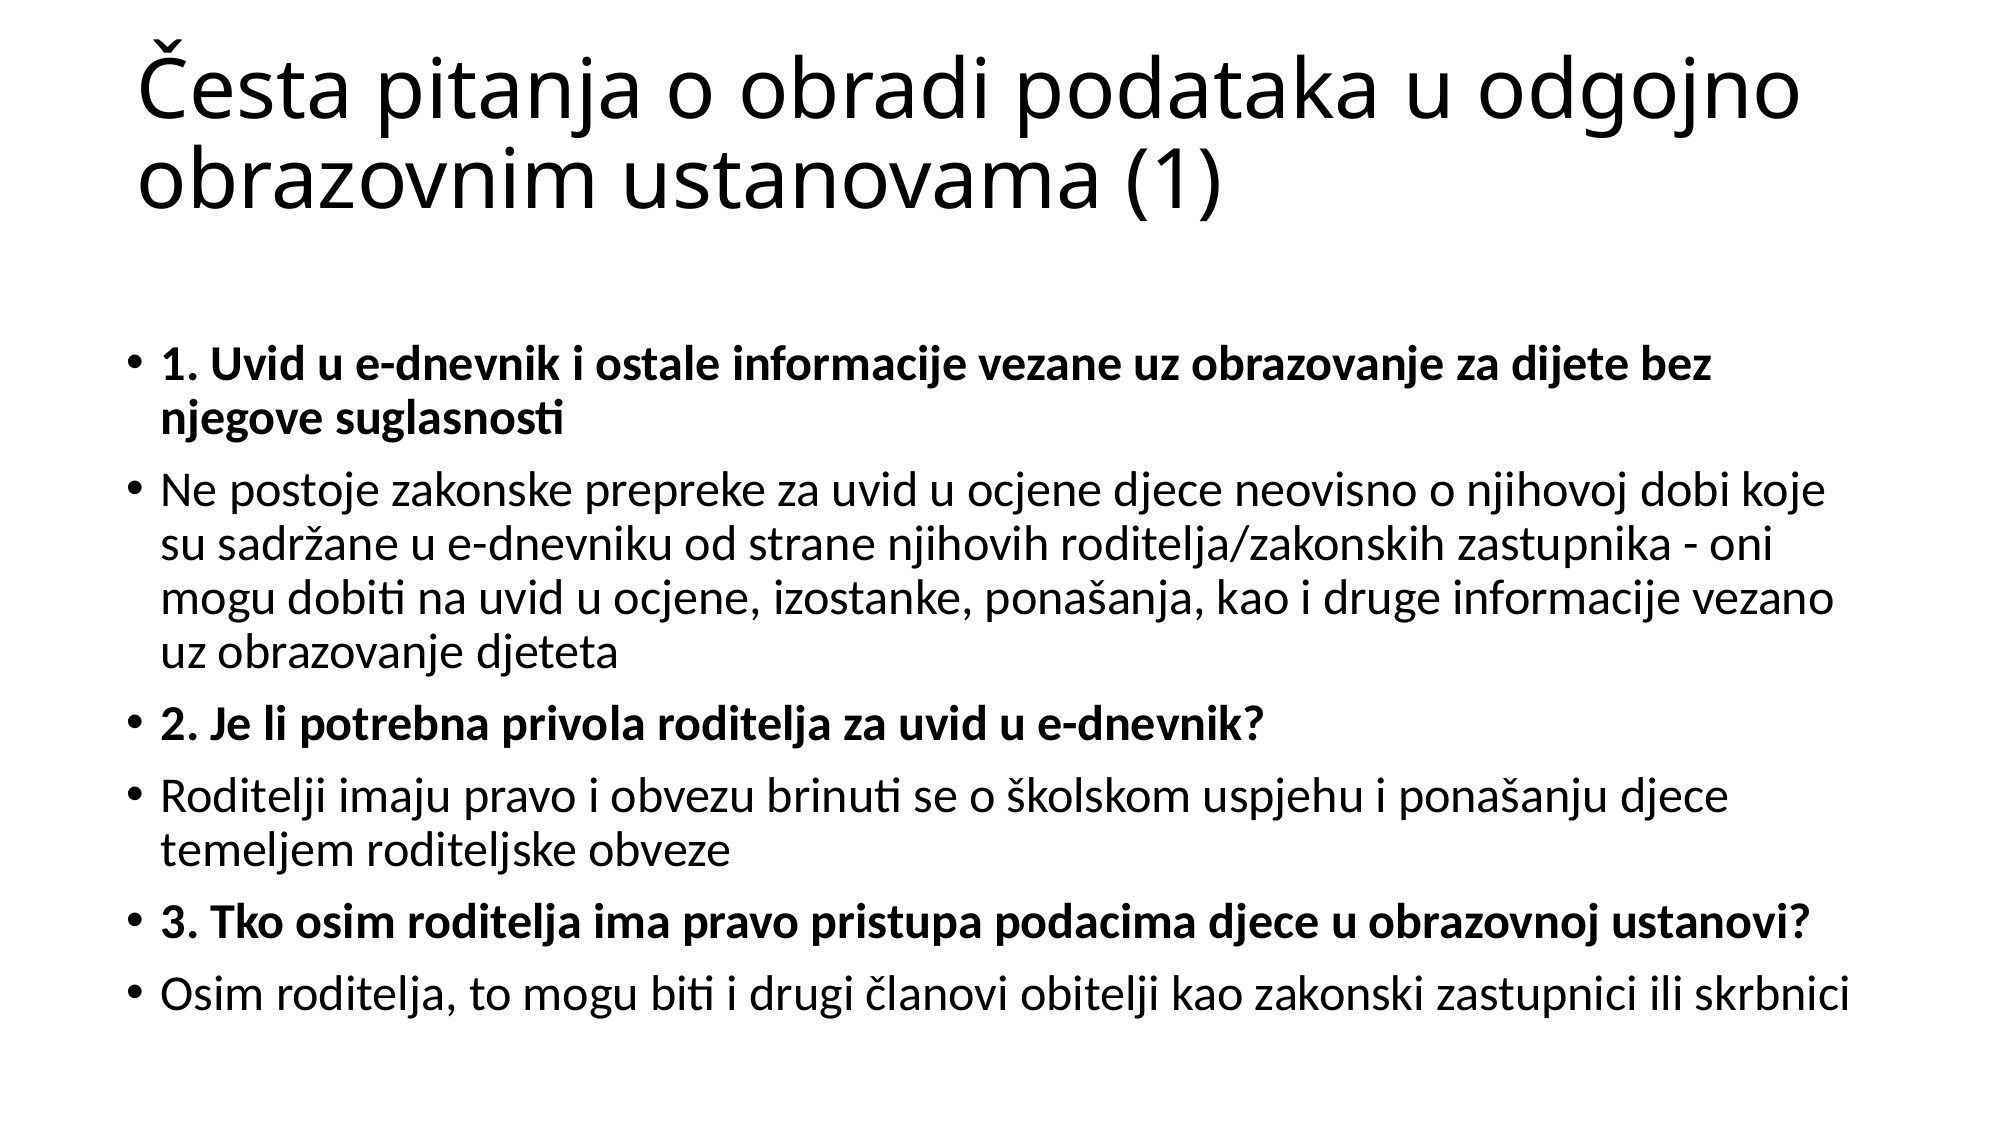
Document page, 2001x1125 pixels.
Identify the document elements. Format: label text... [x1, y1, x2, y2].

list 1. Uvid u e-dnevnik i ostale informacije vezane uz obrazovanje za dijete bez njegove suglasnosti Ne postoje zakonske prepreke za uvid u ocjene djece neovisno o njihovoj dobi koje su sadržane u e-dnevniku od strane njihovih roditelja/zakonskih zastupnika - oni mogu dobiti na uvid u ocjene, izostanke, ponašanja, kao i druge informacije vezano uz obrazovanje djeteta 2. Je li potrebna privola roditelja za uvid u e-dnevnik? Roditelji imaju pravo i obvezu brinuti se o školskom uspjehu i ponašanju djece temeljem roditeljske obveze 3. Tko osim roditelja ima pravo pristupa podacima djece u obrazovnoj ustanovi? Osim roditelja, to mogu biti i drugi članovi obitelji kao zakonski zastupnici ili skrbnici [111, 329, 1876, 1055]
title Česta pitanja o obradi podataka u odgojno obrazovnim ustanovama (1) [121, 38, 1889, 235]
